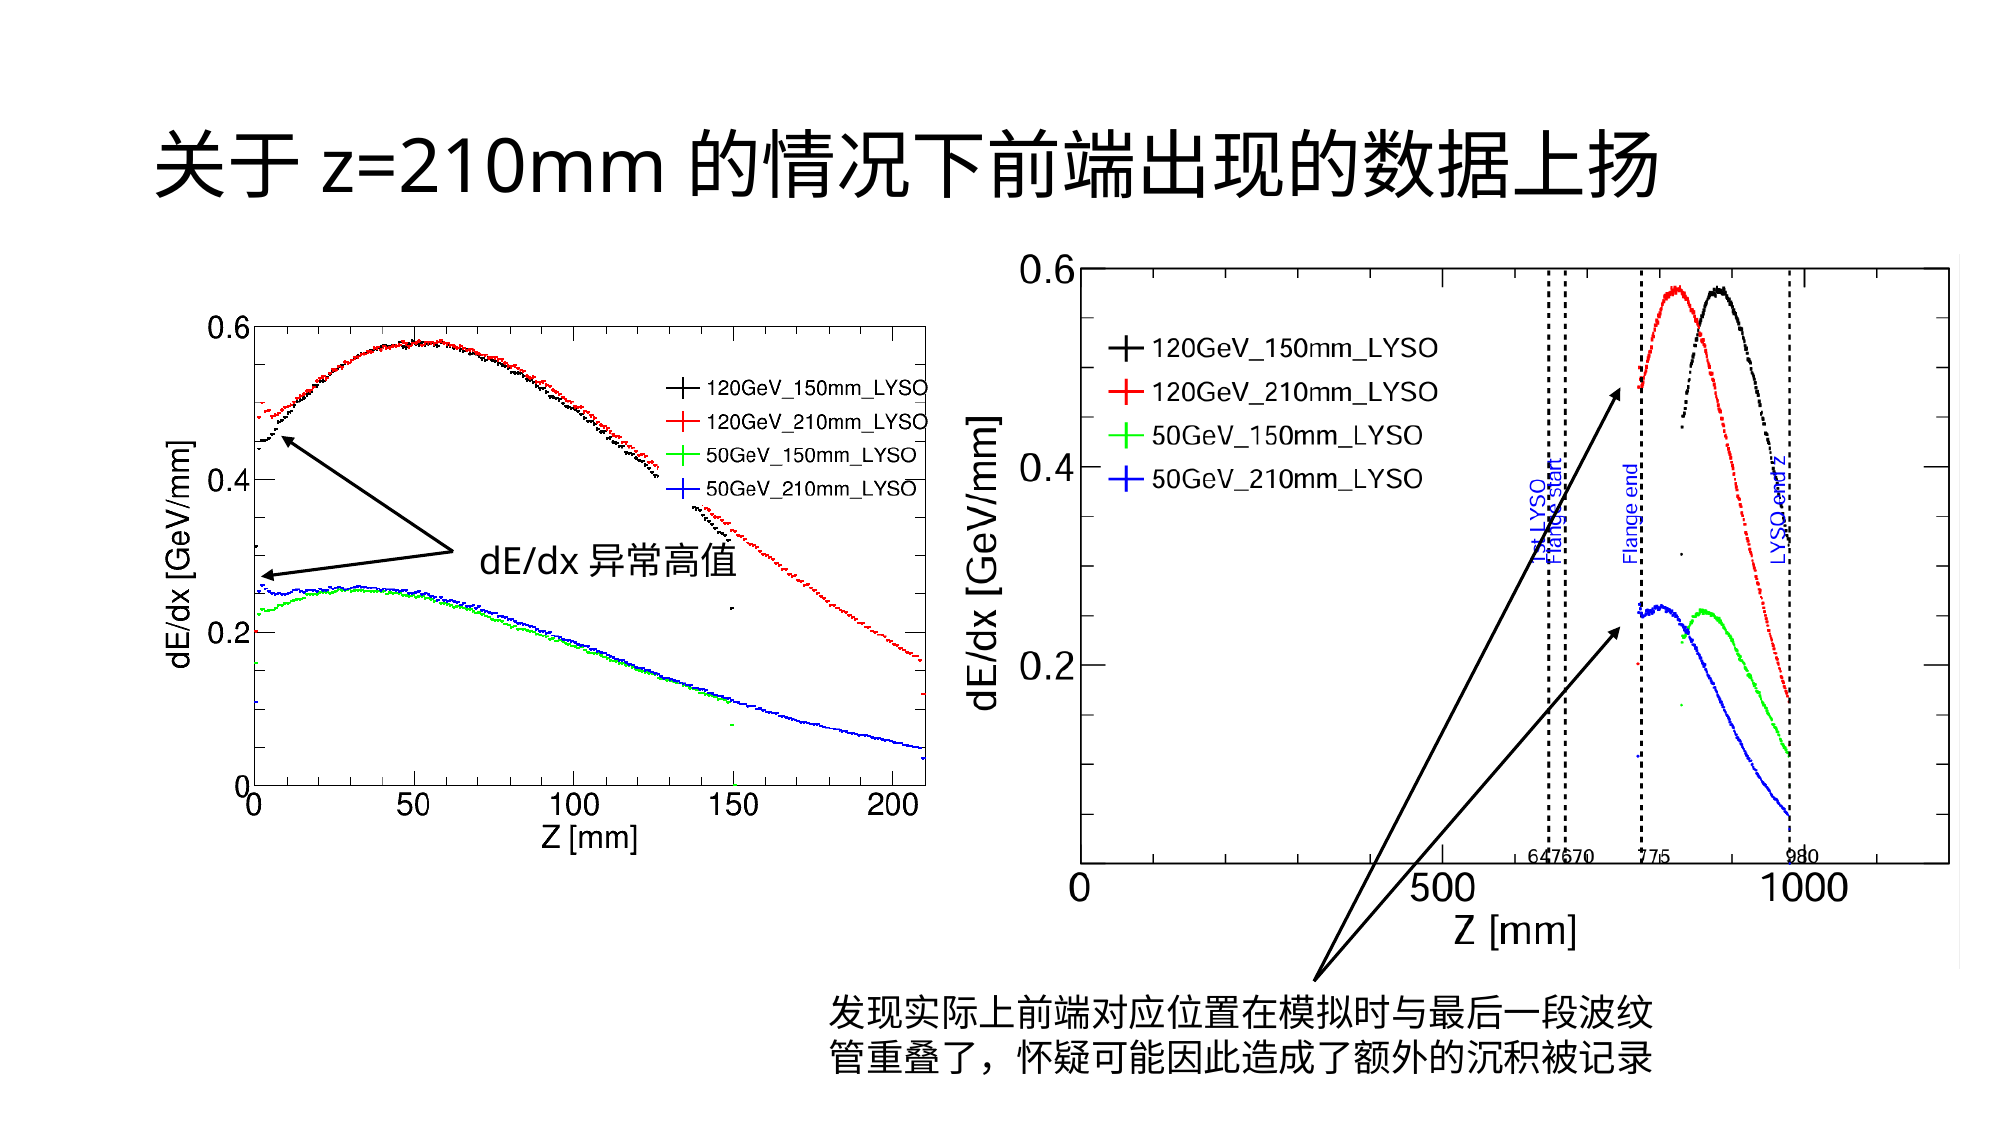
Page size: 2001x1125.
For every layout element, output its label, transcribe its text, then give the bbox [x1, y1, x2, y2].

title 关于z=210mm的情况下前端出现的数据上扬 [137, 59, 1863, 278]
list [951, 254, 1960, 969]
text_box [260, 551, 454, 577]
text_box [1313, 387, 1621, 982]
picture [153, 309, 932, 869]
text_box 发现实际上前端对应位置在模拟时与最后一段波纹管重叠了，怀疑可能因此造成了额外的沉积被记录 [814, 981, 1695, 1086]
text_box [281, 435, 454, 551]
